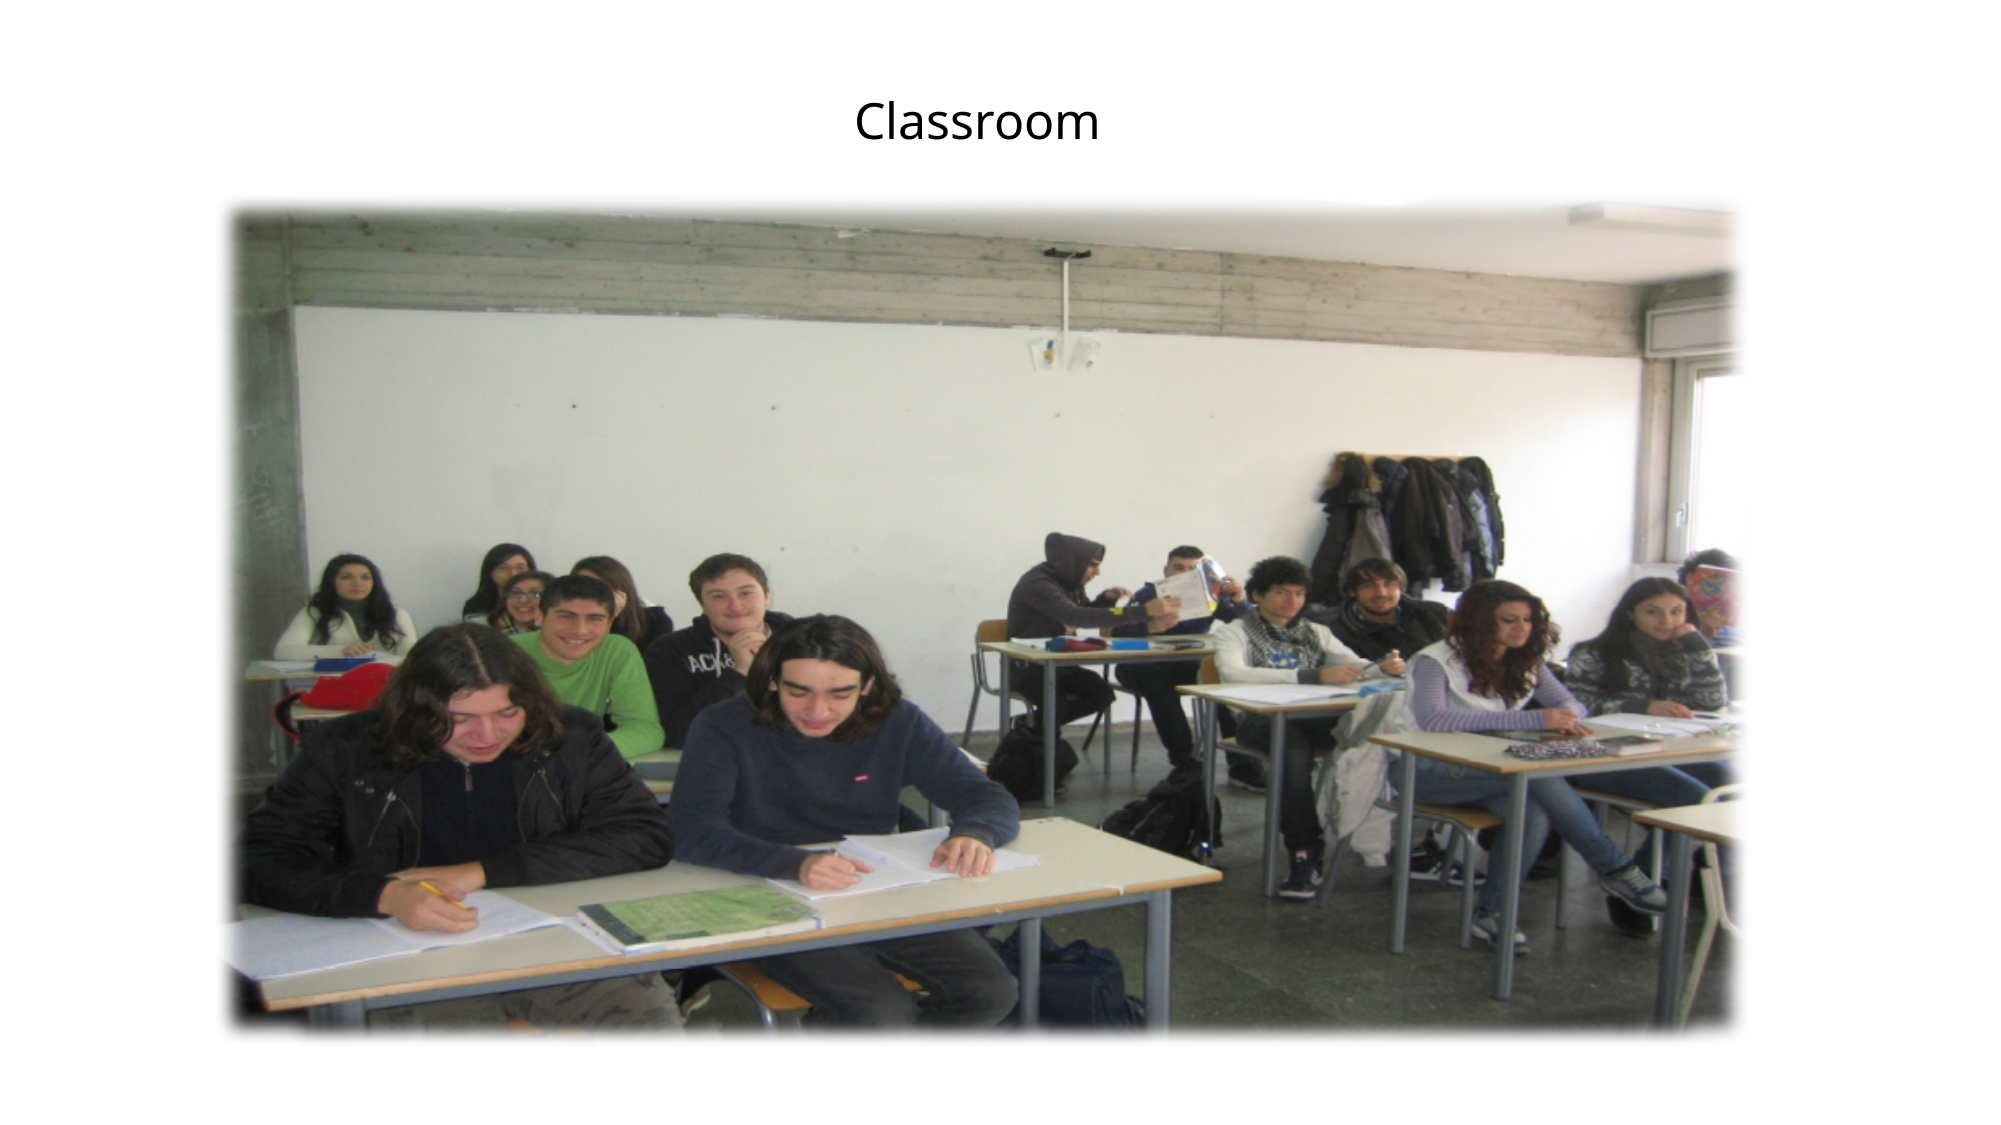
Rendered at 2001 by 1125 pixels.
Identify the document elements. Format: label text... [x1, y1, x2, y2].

picture [215, 193, 1750, 1045]
title Classrooms [249, 0, 1750, 193]
